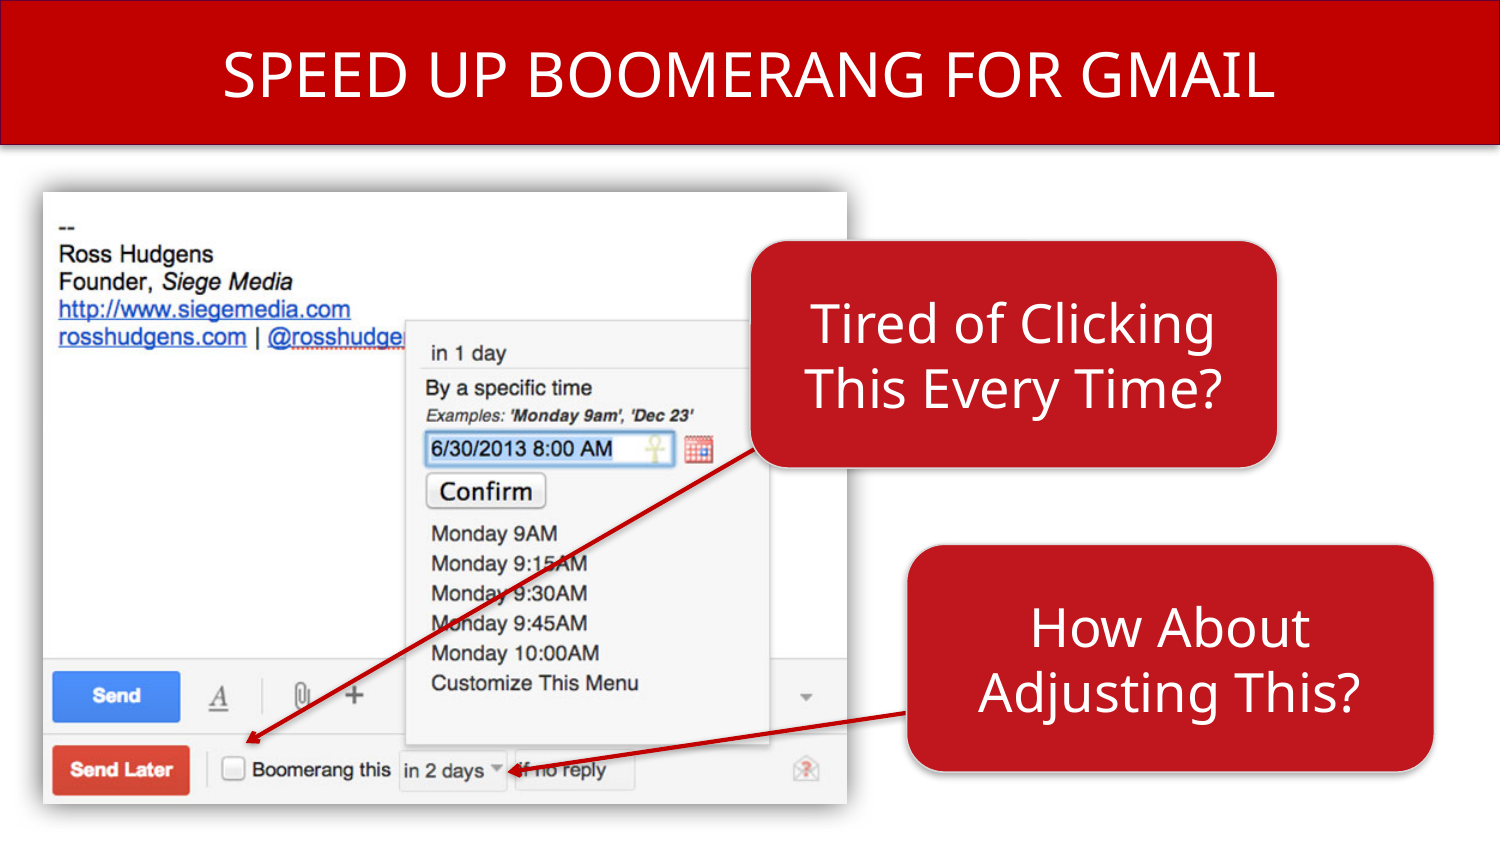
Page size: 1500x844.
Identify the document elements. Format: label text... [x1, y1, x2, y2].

picture [43, 192, 847, 805]
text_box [507, 702, 974, 773]
text_box How About Adjusting This? [905, 543, 1436, 773]
text_box Tired of Clicking This Every Time? [851, 239, 1279, 469]
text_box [245, 408, 825, 744]
text_box SPEED UP BOOMERANG FOR GMAIL [0, 0, 1500, 145]
